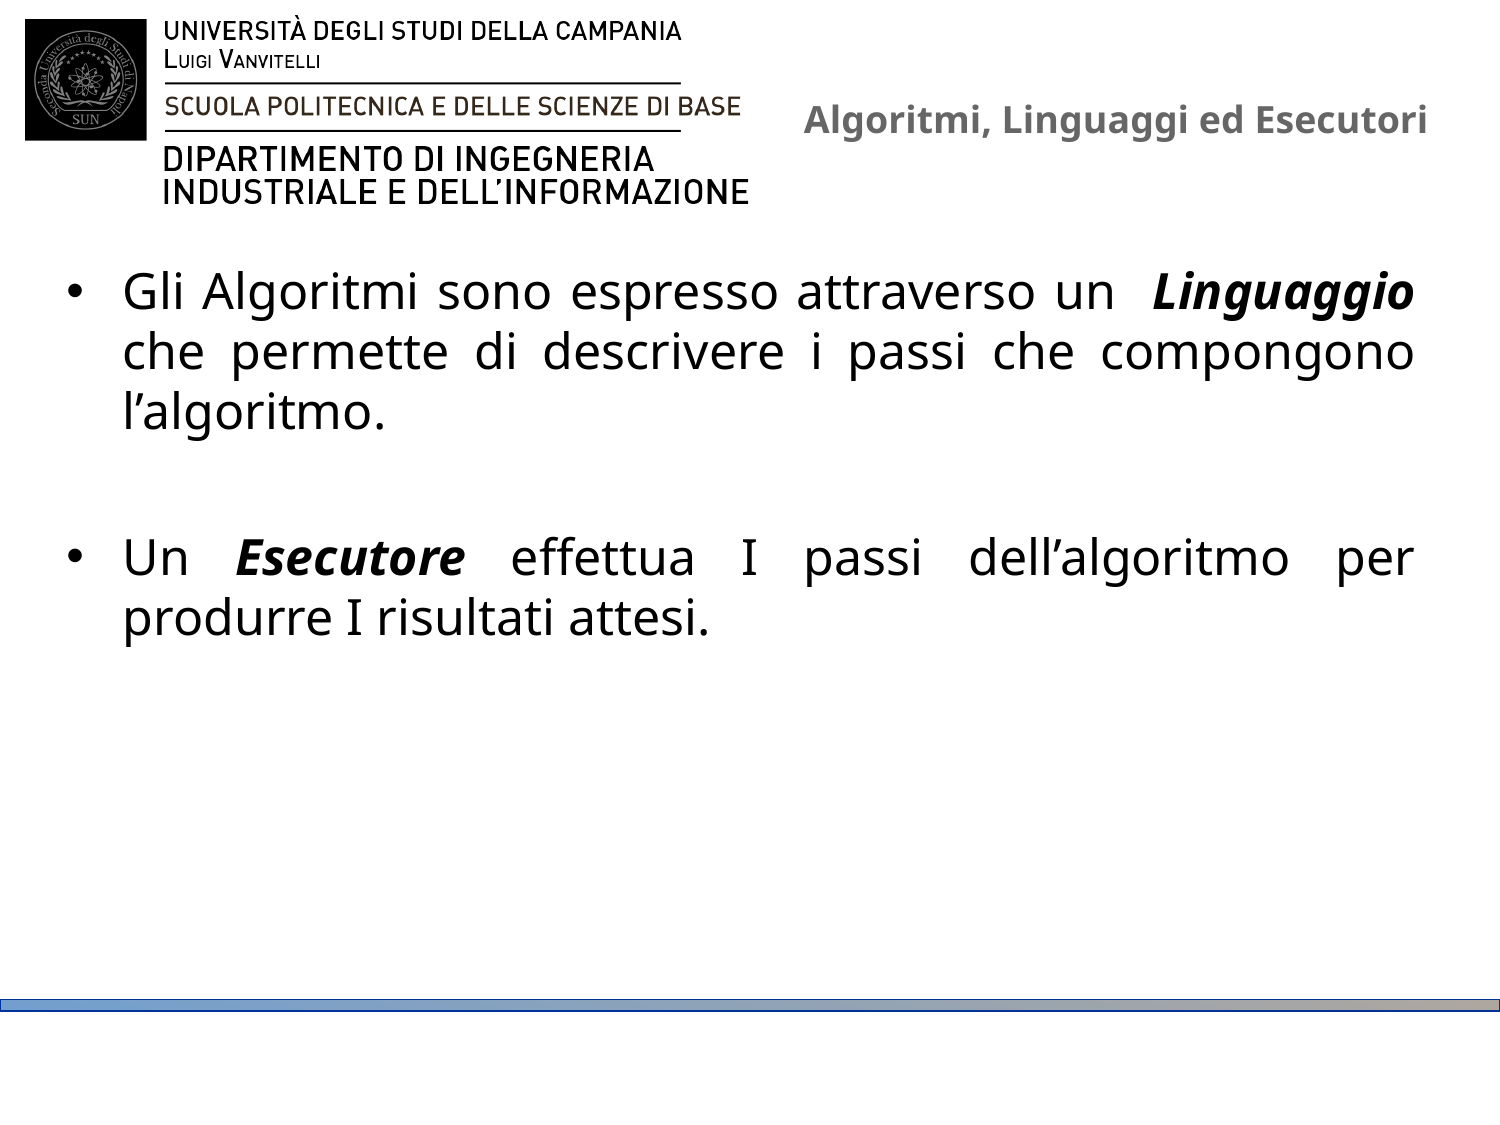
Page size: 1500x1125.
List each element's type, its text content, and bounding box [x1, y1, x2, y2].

title Algoritmi, Linguaggi ed Esecutori [774, 34, 1459, 204]
list Gli Algoritmi sono espresso attraverso un Linguaggio che permette di descrivere i passi che compongono l’algoritmo. Un Esecutore effettua I passi dell’algoritmo per produrre I risultati attesi. [66, 260, 1417, 913]
